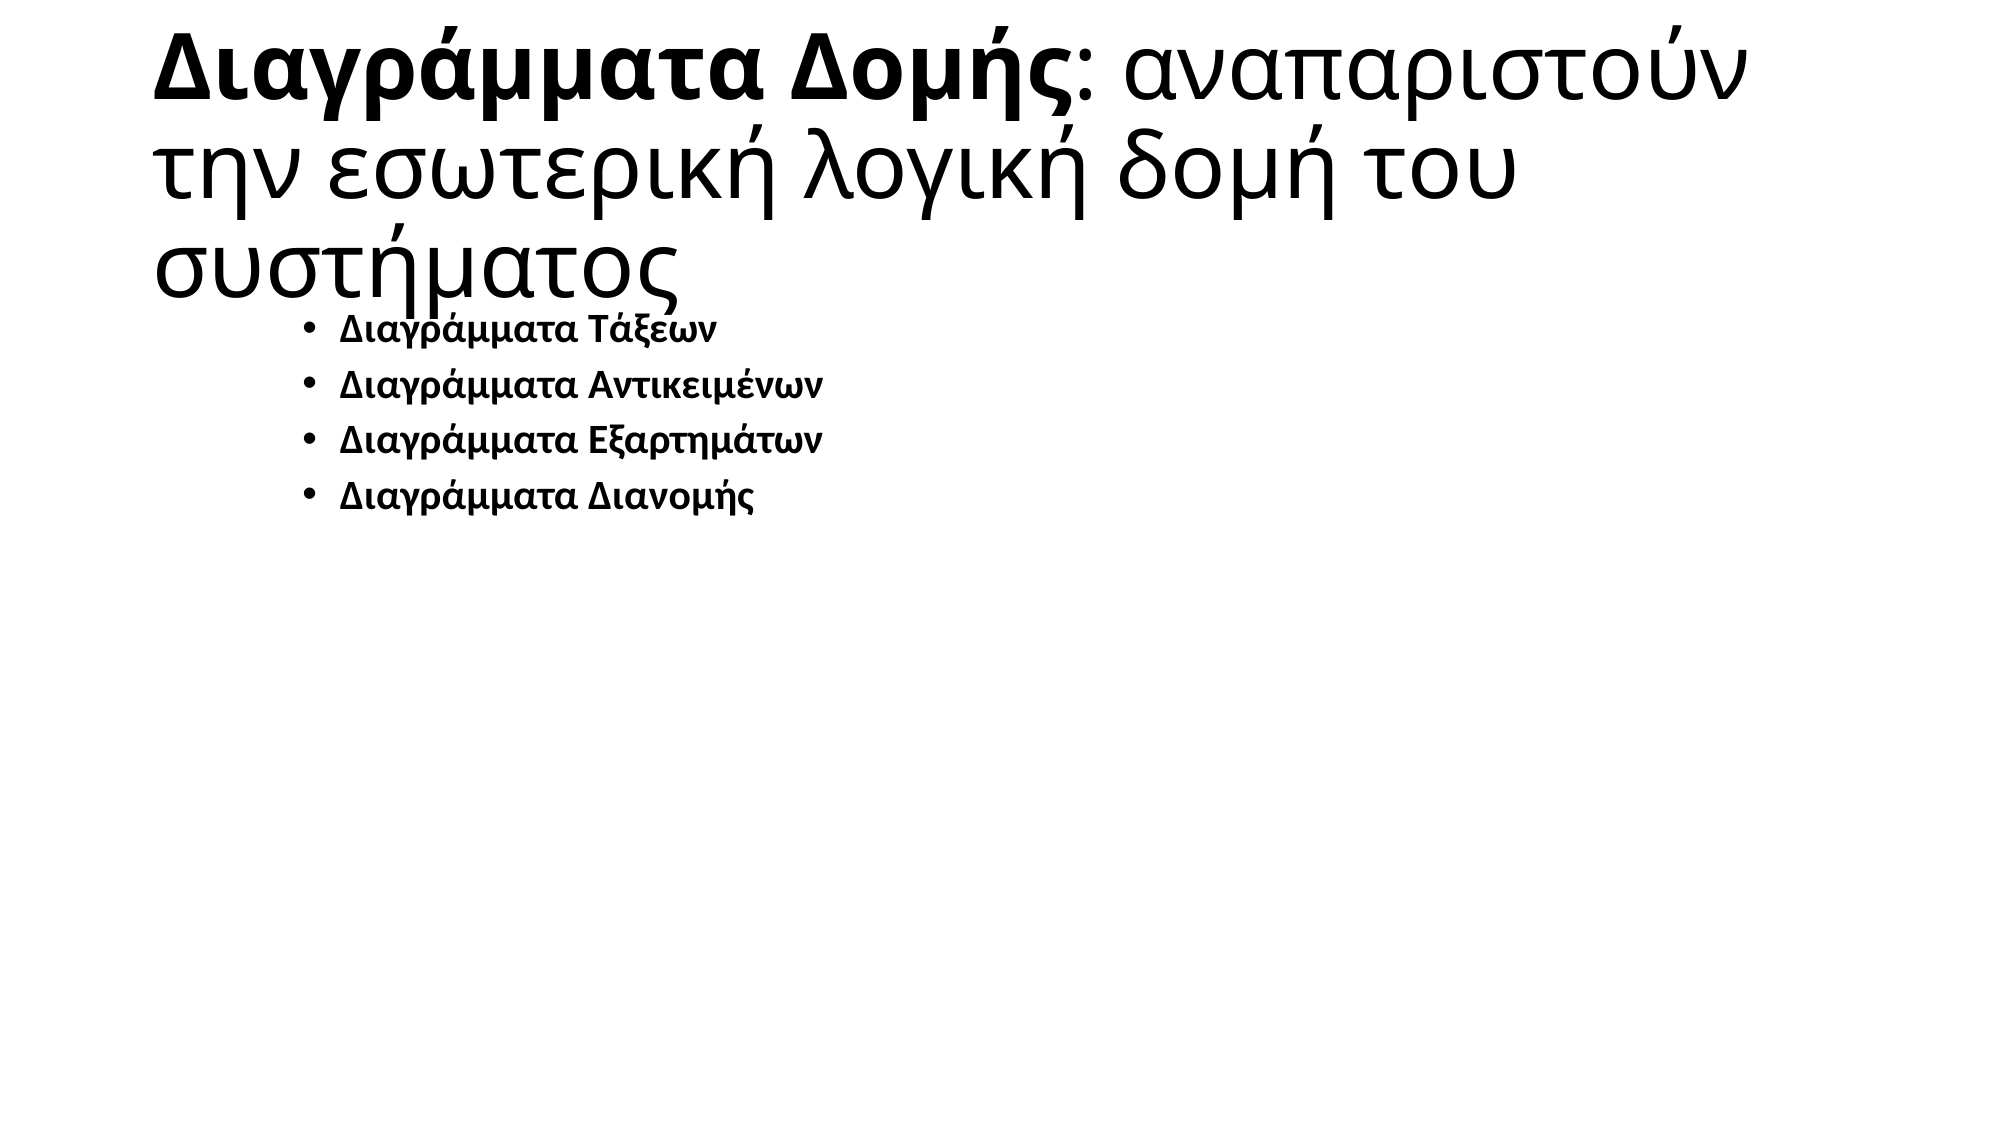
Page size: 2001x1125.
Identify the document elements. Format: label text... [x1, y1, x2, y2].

title Διαγράμματα Δομής: αναπαριστούν την εσωτερική λογική δομή του συστήματος [137, 59, 1863, 278]
list Διαγράμματα Τάξεων Διαγράμματα Αντικειμένων Διαγράμματα Εξαρτημάτων Διαγράμματα Διανομής [137, 299, 1863, 1014]
